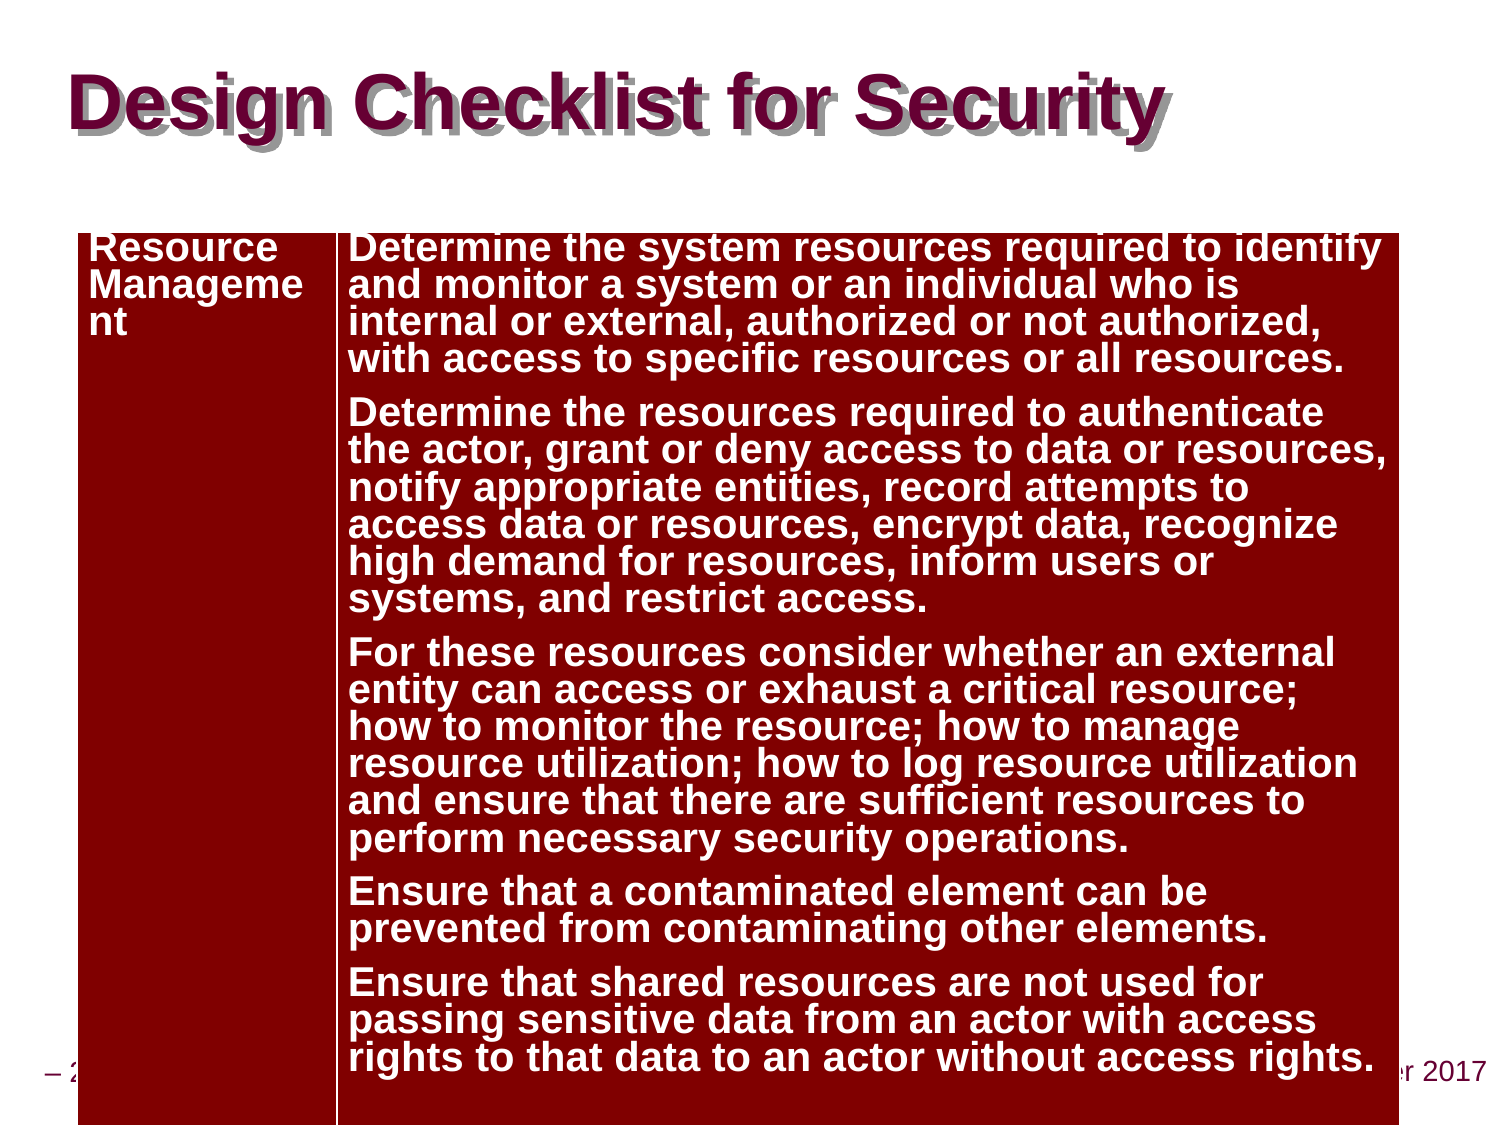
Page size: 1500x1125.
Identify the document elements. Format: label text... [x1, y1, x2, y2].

table_header Resource Management [78, 233, 336, 1125]
table_header Determine the system resources required to identify and monitor a system or an individual who is internal or external, authorized or not authorized, with access to specific resources or all resources. Determine the resources required to authenticate the actor, grant or deny access to data or resources, notify appropriate entities, record attempts to access data or resources, encrypt data, recognize high demand for resources, inform users or systems, and restrict access. For these resources consider whether an external entity can access or exhaust a critical resource; how to monitor the resource; how to manage resource utilization; how to log resource utilization and ensure that there are sufficient resources to perform necessary security operations. Ensure that a contaminated element can be prevented from contaminating other elements. Ensure that shared resources are not used for passing sensitive data from an actor with access rights to that data to an actor without access rights. [338, 233, 1399, 1125]
title Design Checklist for Security [66, 40, 1497, 169]
